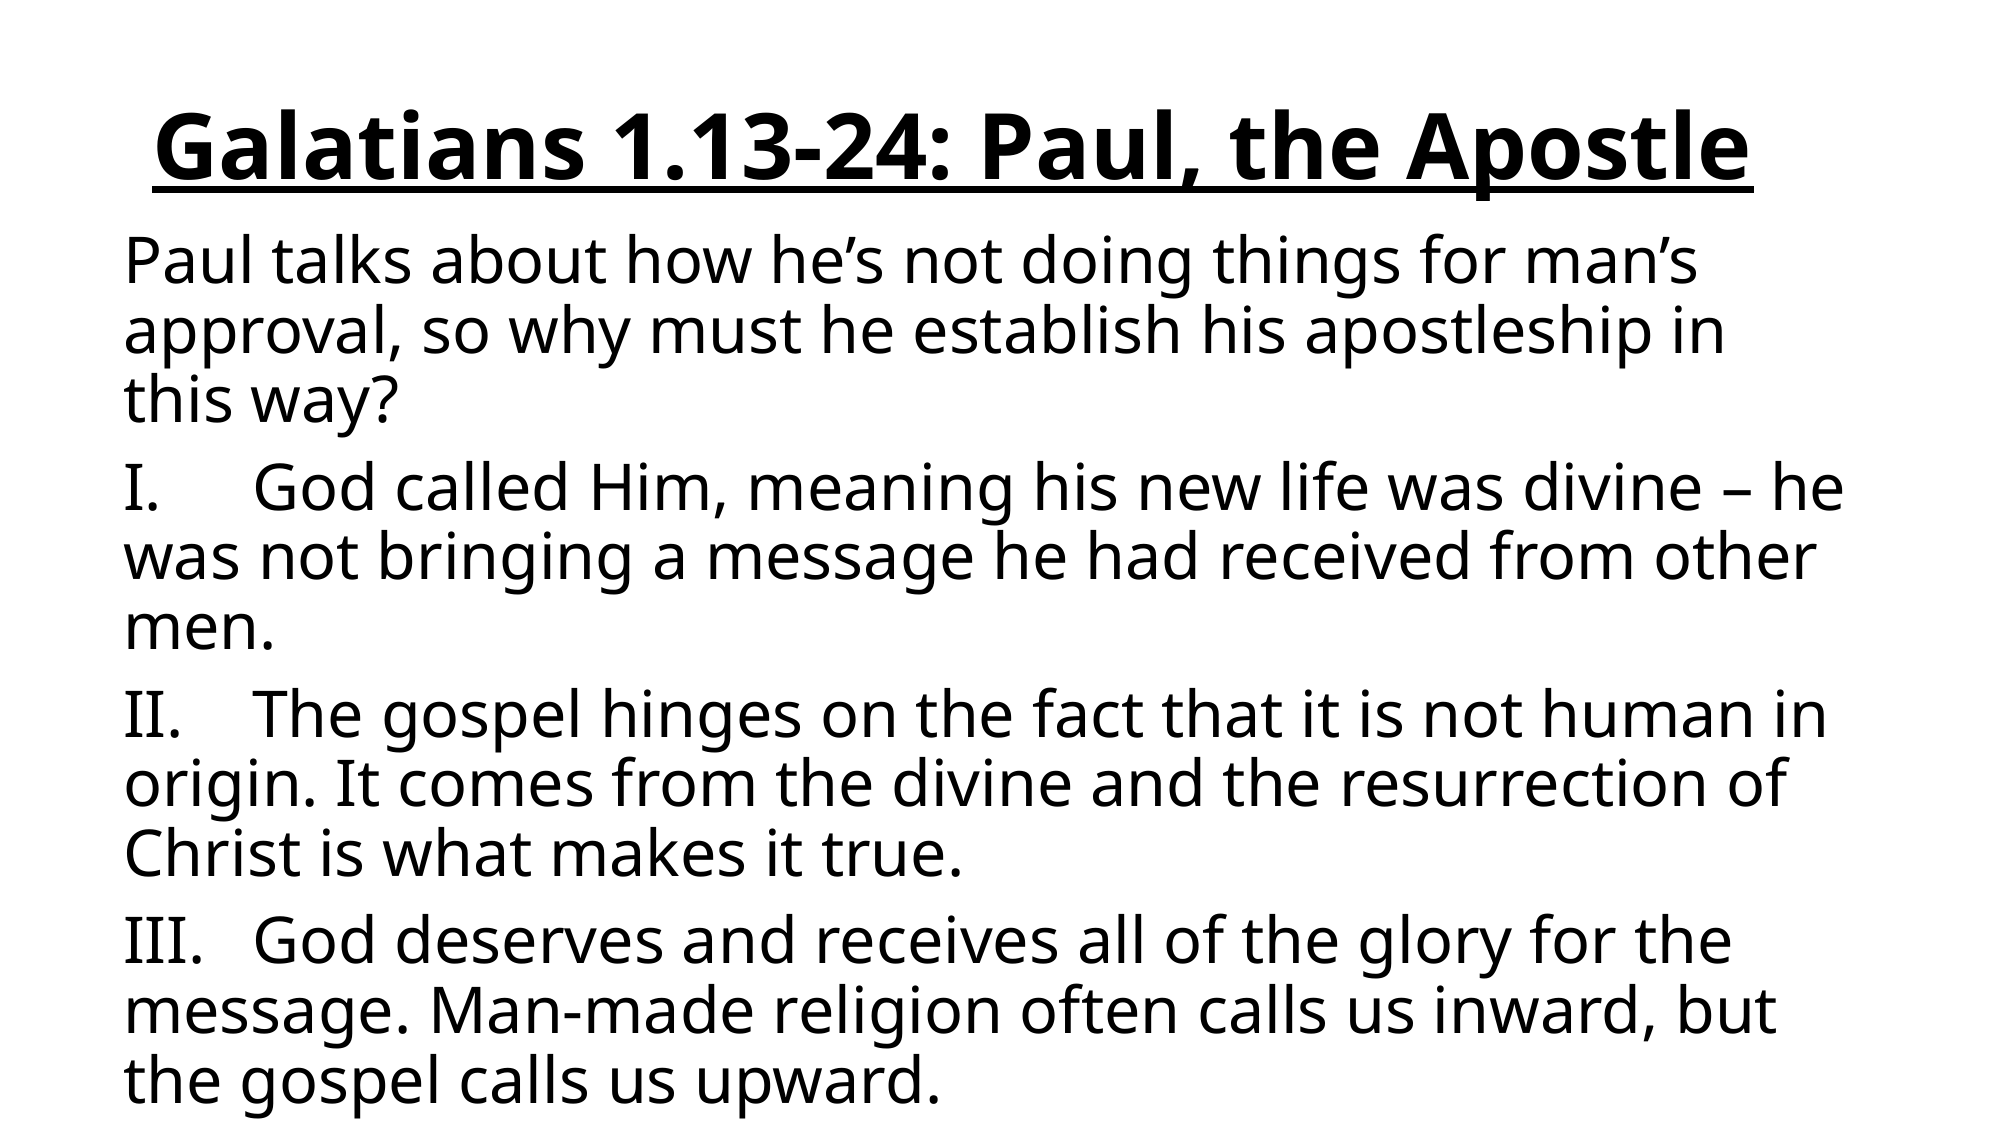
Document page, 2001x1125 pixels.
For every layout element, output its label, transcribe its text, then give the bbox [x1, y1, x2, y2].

list Paul talks about how he’s not doing things for man’s approval, so why must he establish his apostleship in this way? I. God called Him, meaning his new life was divine – he was not bringing a message he had received from other men. II. The gospel hinges on the fact that it is not human in origin. It comes from the divine and the resurrection of Christ is what makes it true. III. God deserves and receives all of the glory for the message. Man-made religion often calls us inward, but the gospel calls us upward. [108, 220, 1863, 1125]
title Galatians 1.13-24: Paul, the Apostle [137, 40, 1863, 220]
